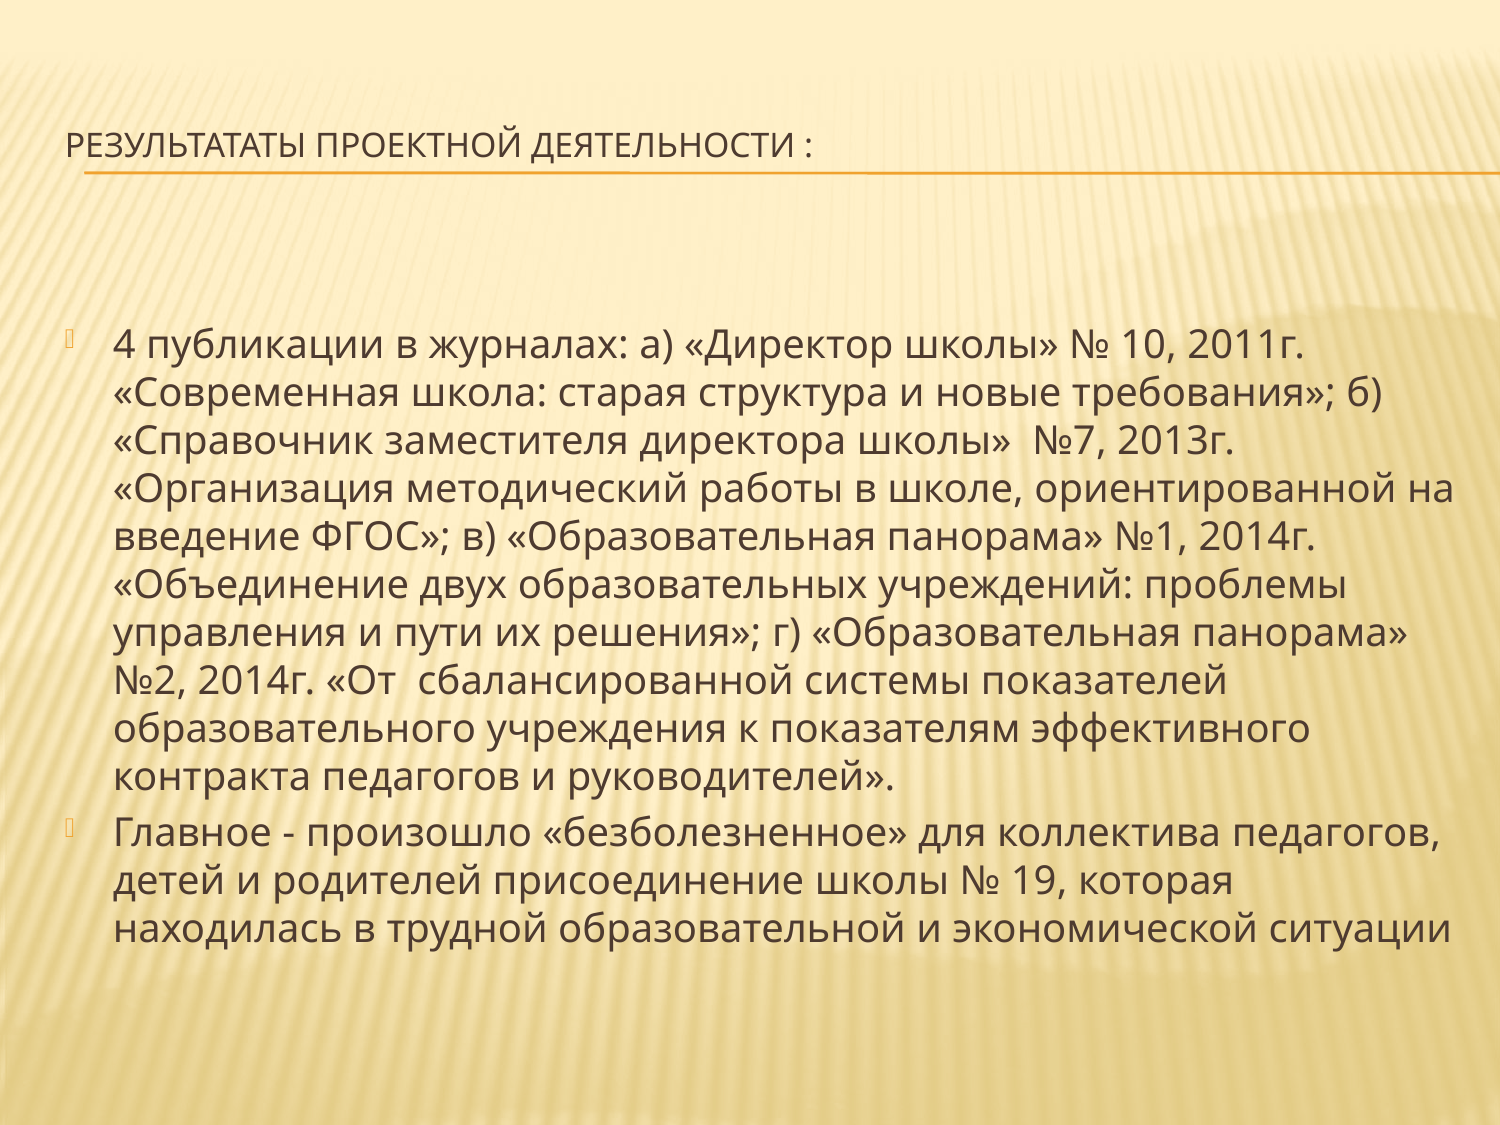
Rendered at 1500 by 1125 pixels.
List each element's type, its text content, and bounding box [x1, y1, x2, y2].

list 4 публикации в журналах: а) «Директор школы» № 10, 2011г. «Современная школа: старая структура и новые требования»; б) «Справочник заместителя директора школы» №7, 2013г. «Организация методический работы в школе, ориентированной на введение ФГОС»; в) «Образовательная панорама» №1, 2014г. «Объединение двух образовательных учреждений: проблемы управления и пути их решения»; г) «Образовательная панорама» №2, 2014г. «От сбалансированной системы показателей образовательного учреждения к показателям эффективного контракта педагогов и руководителей». Главное - произошло «безболезненное» для коллектива педагогов, детей и родителей присоединение школы № 19, которая находилась в трудной образовательной и экономической ситуации [50, 254, 1475, 998]
title Результататы проектной деятельности : [50, 75, 1475, 213]
